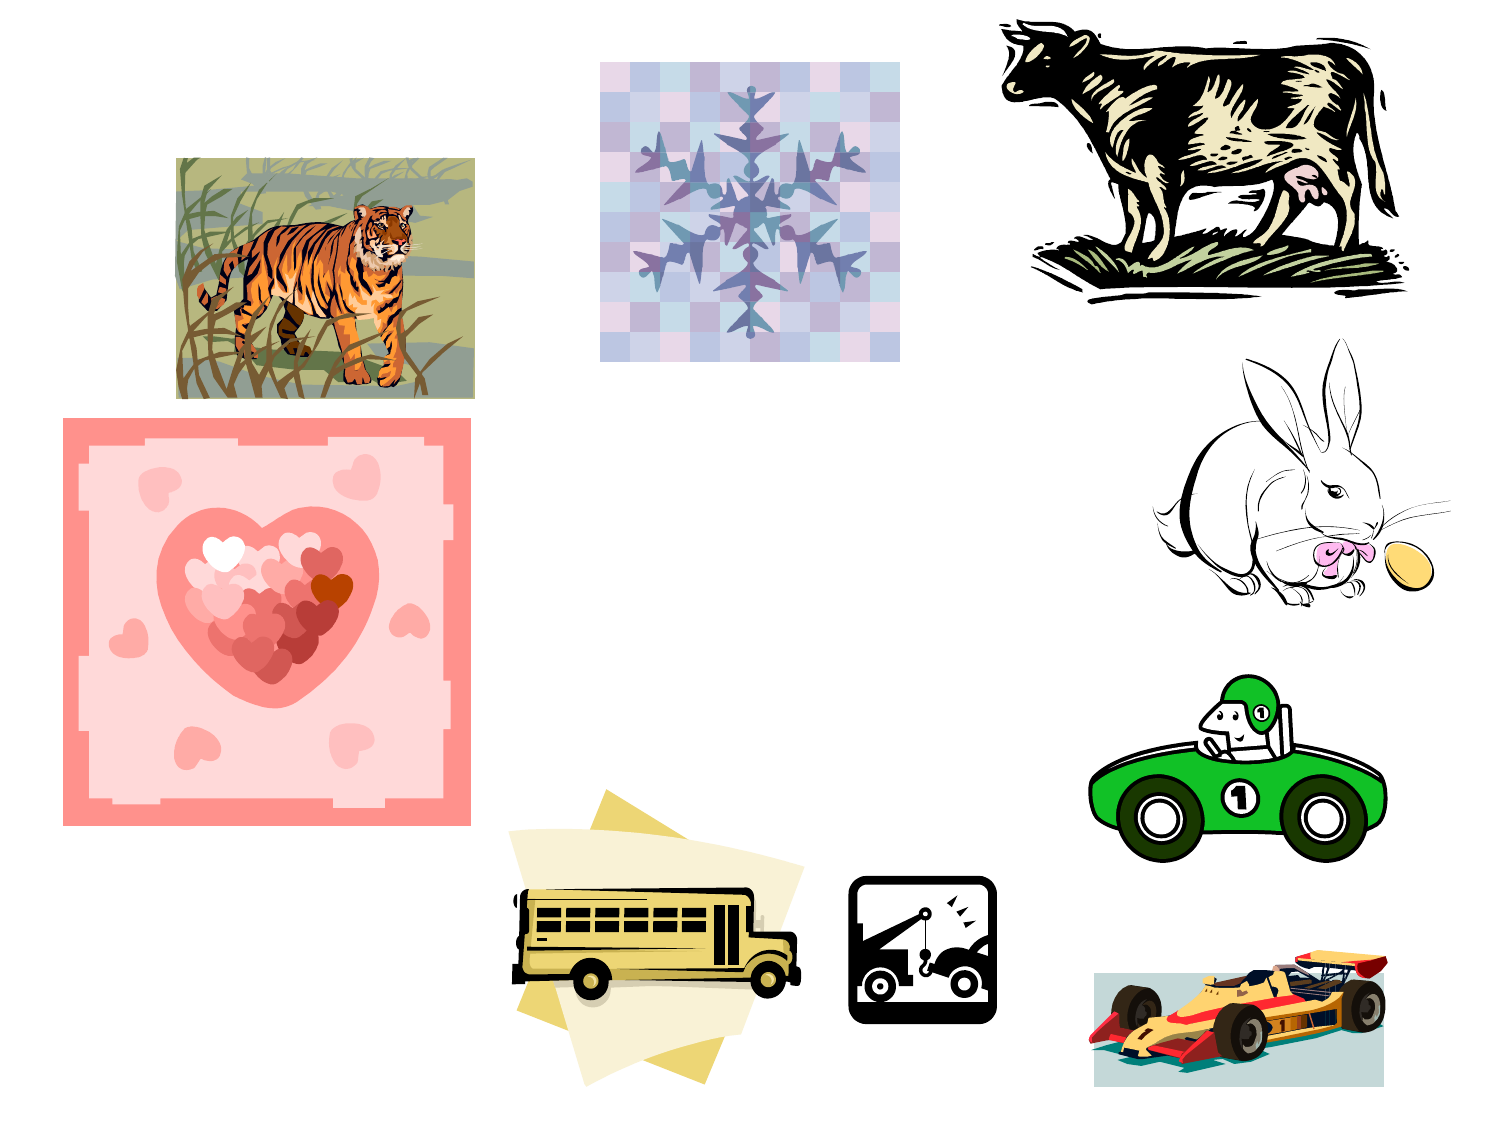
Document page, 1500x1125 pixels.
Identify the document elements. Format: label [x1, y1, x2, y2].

picture [599, 62, 901, 362]
picture [174, 156, 476, 400]
picture [1152, 333, 1452, 608]
picture [1087, 673, 1389, 864]
picture [62, 414, 476, 830]
picture [998, 13, 1415, 310]
picture [848, 875, 998, 1025]
picture [508, 788, 805, 1087]
picture [1087, 949, 1389, 1087]
